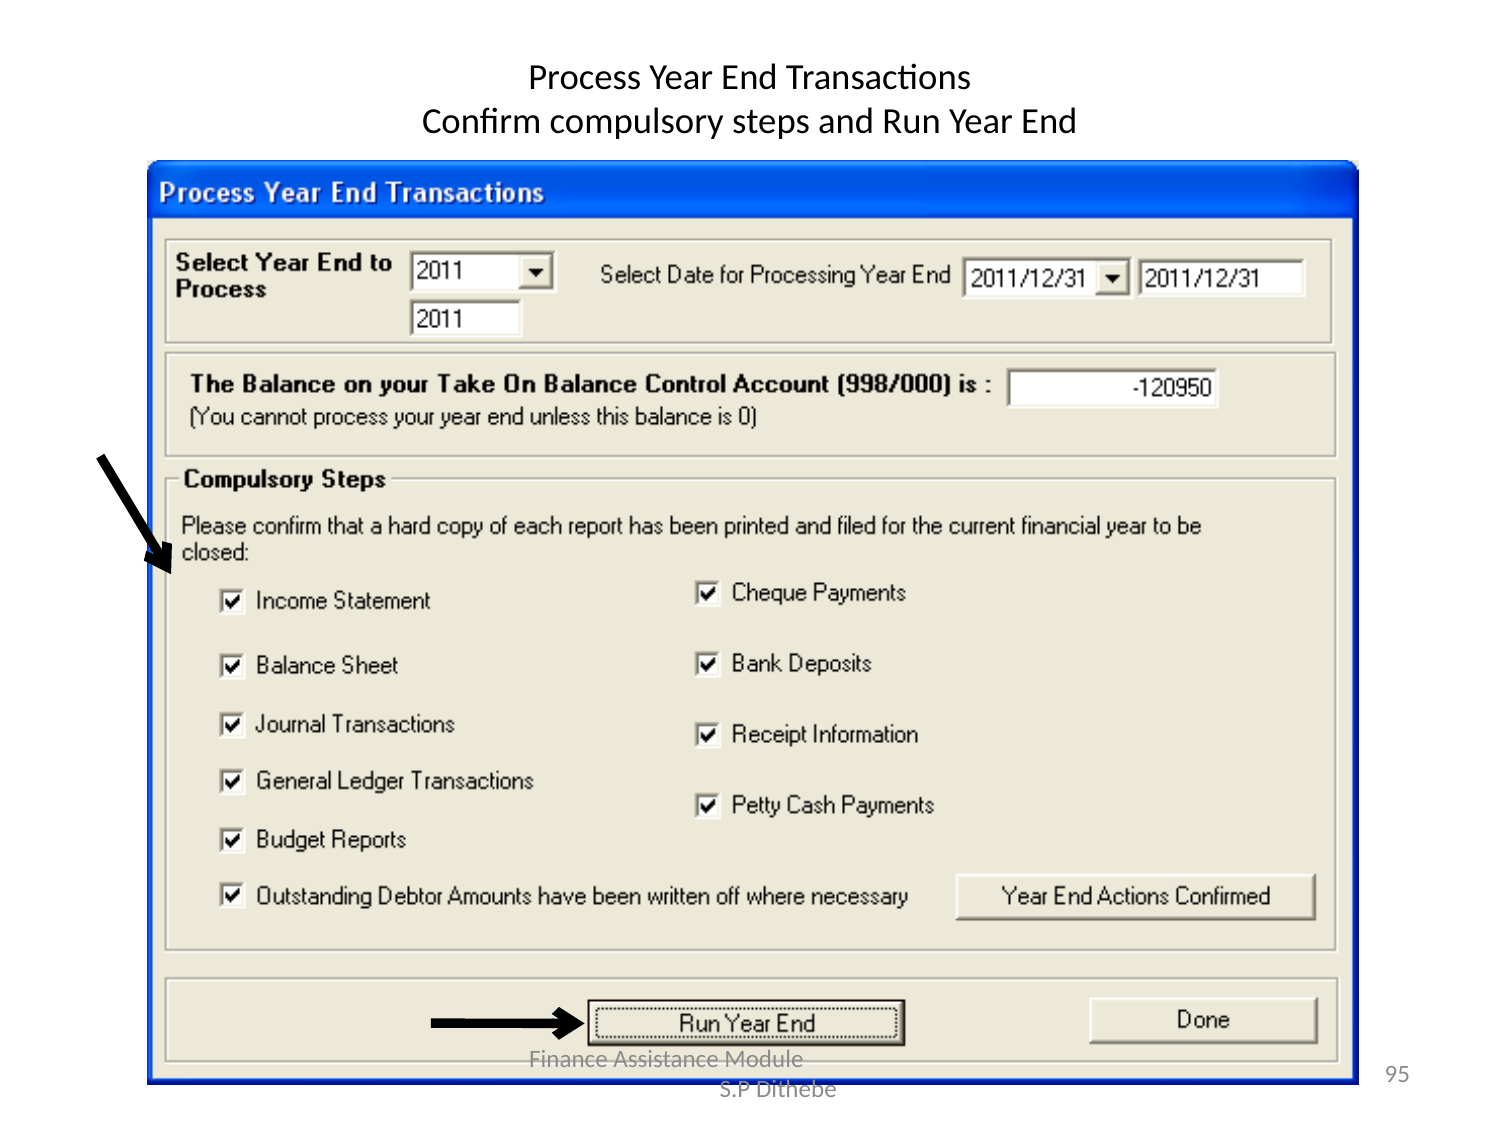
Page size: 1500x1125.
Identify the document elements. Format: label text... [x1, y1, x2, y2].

footer Finance Assistance Module S.P Dithebe [512, 1094, 988, 1103]
picture [147, 160, 1359, 1086]
title Process Year End Transactions Confirm compulsory steps and Run Year End [75, 45, 1425, 149]
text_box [76, 479, 195, 551]
slide_number 95 [1074, 1042, 1425, 1103]
